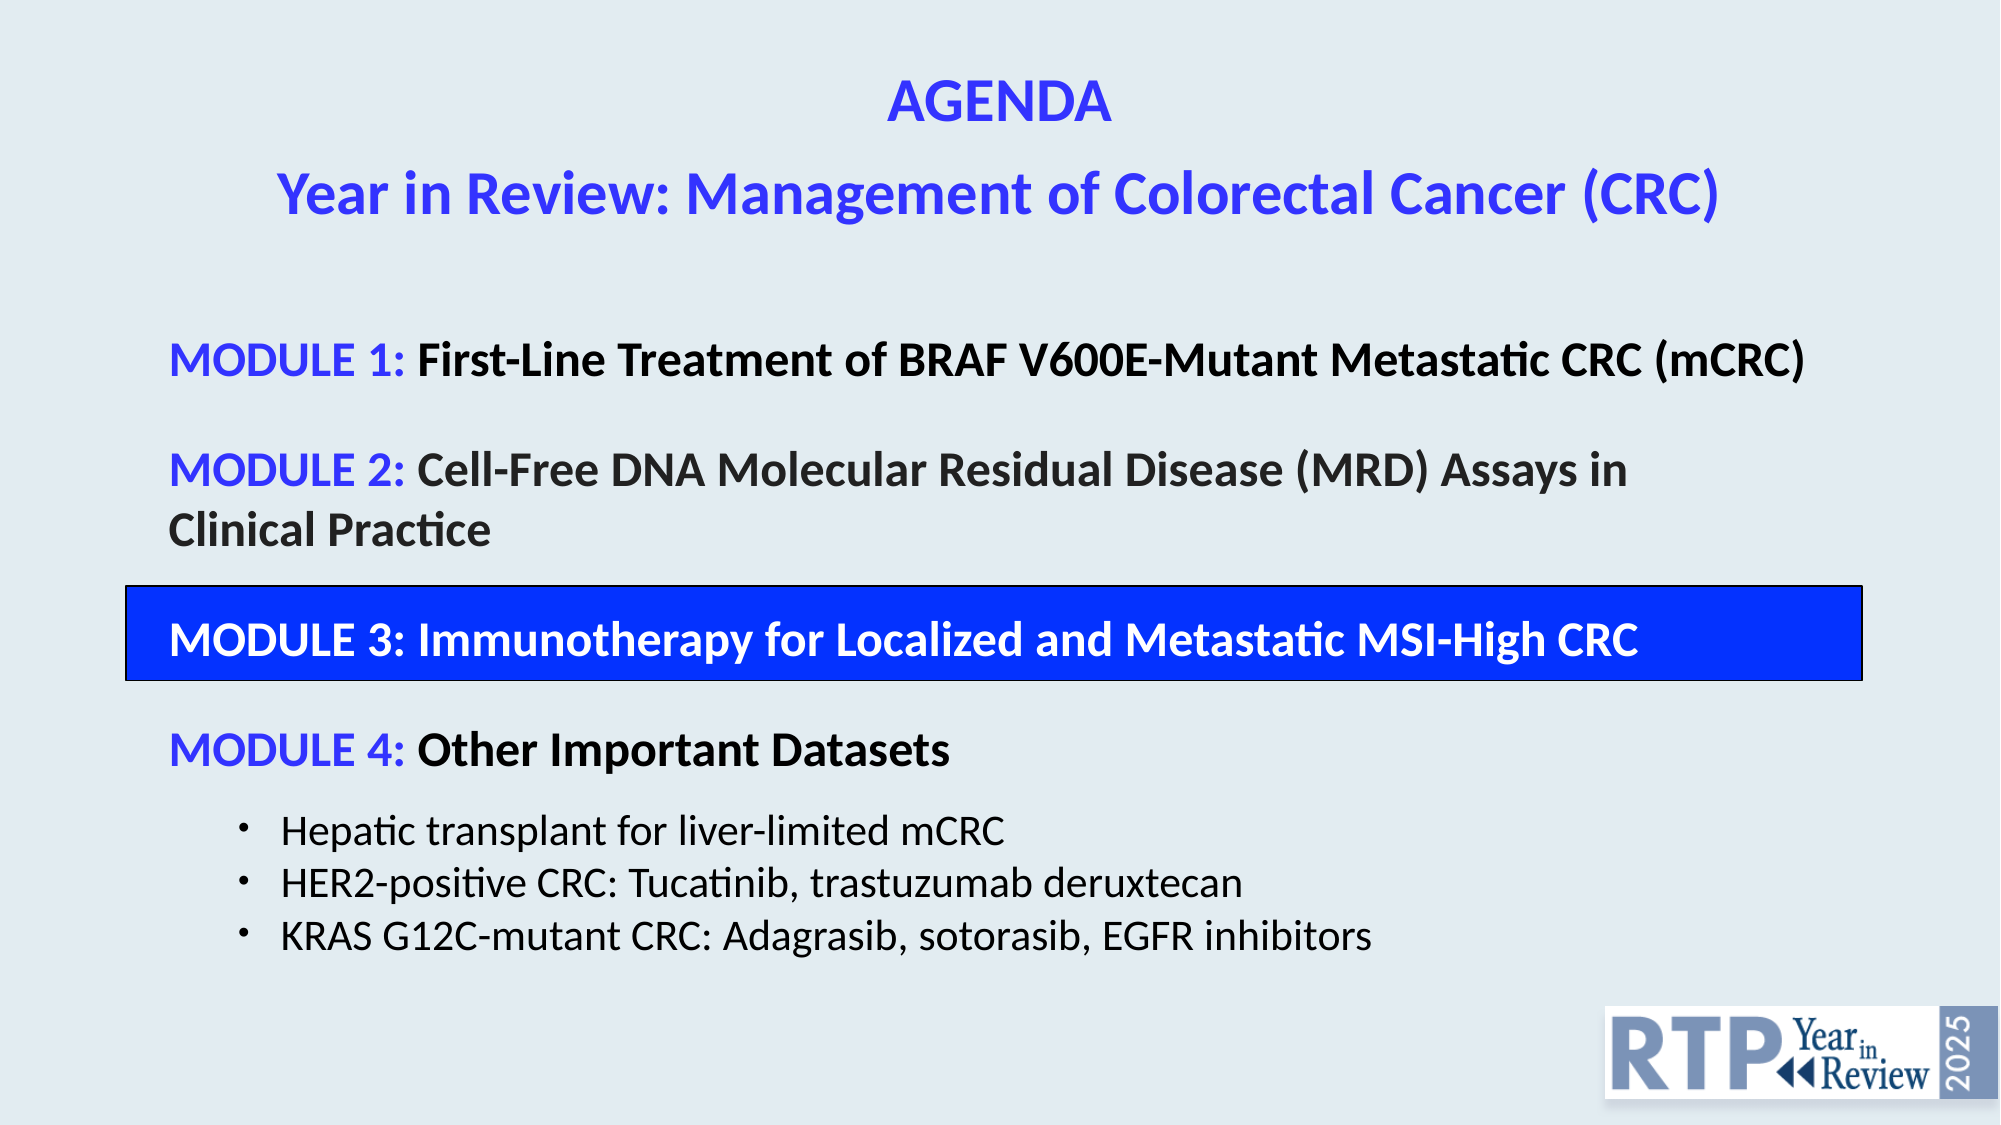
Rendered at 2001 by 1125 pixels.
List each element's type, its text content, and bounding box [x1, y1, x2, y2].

list MODULE 1: First-Line Treatment of BRAF V600E-Mutant Metastatic CRC (mCRC) MODULE 2: Cell-Free DNA Molecular Residual Disease (MRD) Assays in Clinical Practice MODULE 3: Immunotherapy for Localized and Metastatic MSI-High CRC MODULE 4: Other Important Datasets Hepatic transplant for liver-limited mCRC HER2-positive CRC: Tucatinib, trastuzumab deruxtecan KRAS G12C-mutant CRC: Adagrasib, sotorasib, EGFR inhibitors [152, 326, 1848, 776]
text_box [1848, 586, 1863, 681]
picture [1605, 1006, 1998, 1099]
text_box [125, 586, 152, 681]
title AGENDA Year in Review: Management of Colorectal Cancer (CRC) [166, 54, 1833, 243]
